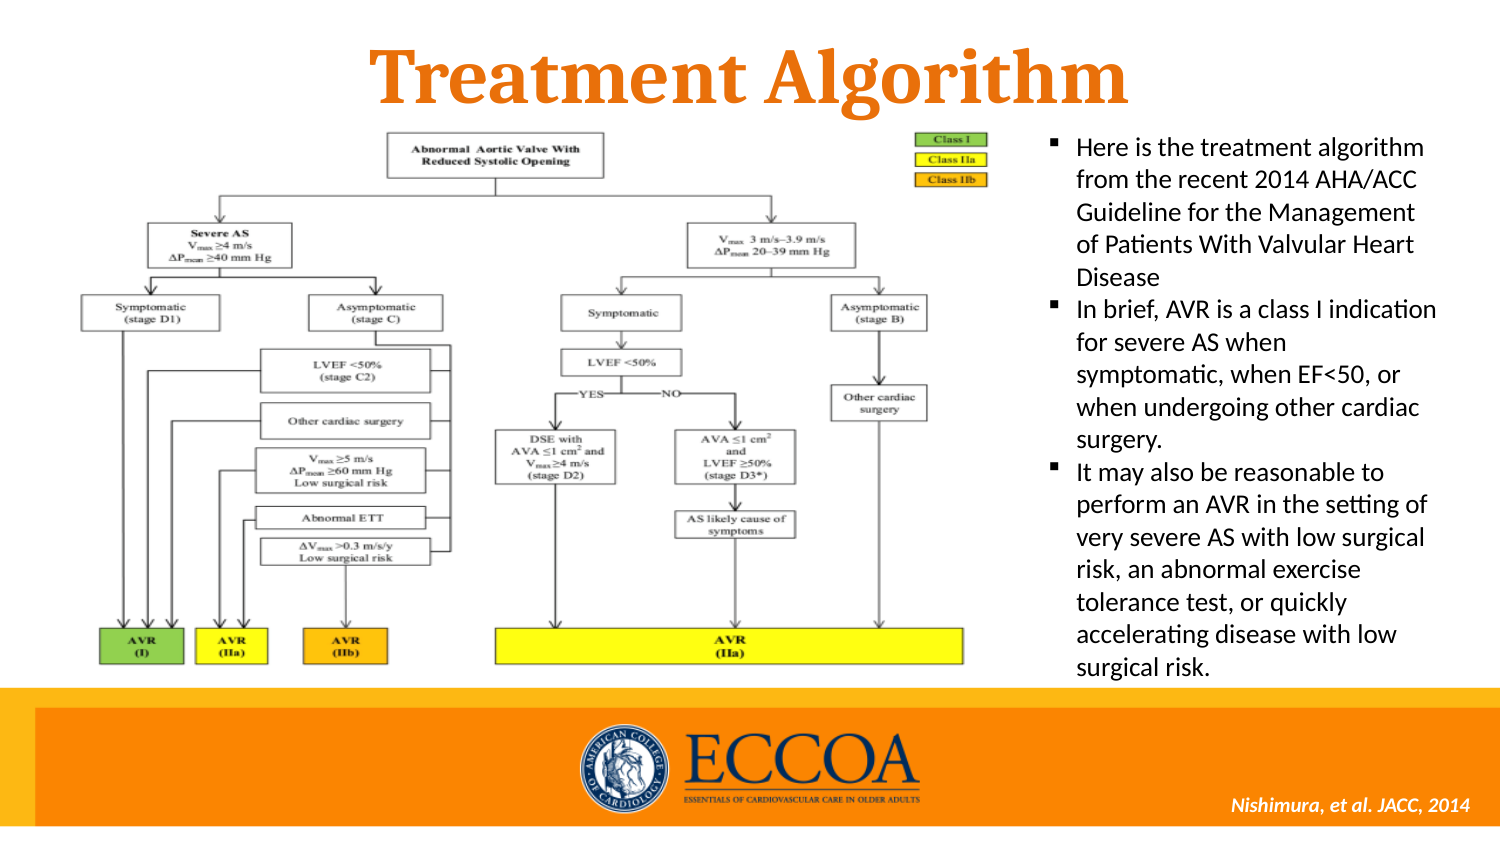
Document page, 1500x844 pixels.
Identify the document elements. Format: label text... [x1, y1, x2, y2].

picture [0, 0, 1500, 844]
text_box Here is the treatment algorithm from the recent 2014 AHA/ACC Guideline for the Management of Patients With Valvular Heart Disease In brief, AVR is a class I indication for severe AS when symptomatic, when EF<50, or when undergoing other cardiac surgery. It may also be reasonable to perform an AVR in the setting of very severe AS with low surgical risk, an abnormal exercise tolerance test, or quickly accelerating disease with low surgical risk. [1033, 122, 1455, 689]
text_box Nishimura, et al. JACC, 2014 [1084, 784, 1485, 824]
title Treatment Algorithm [75, 1, 1425, 143]
